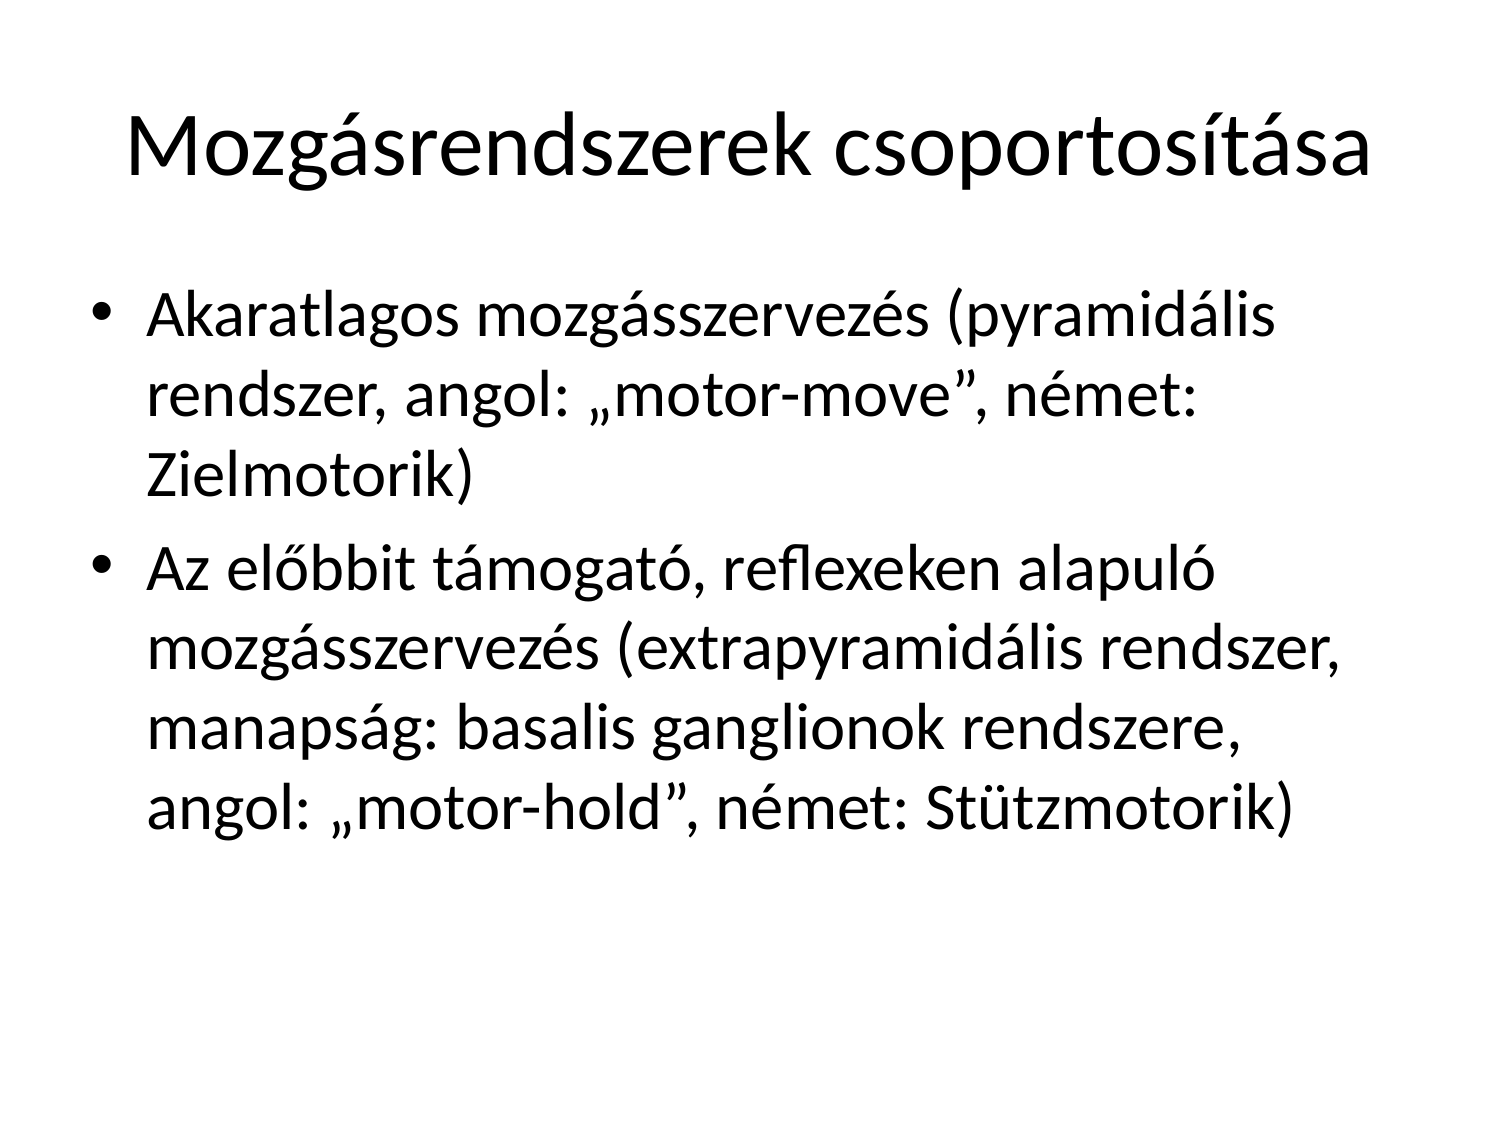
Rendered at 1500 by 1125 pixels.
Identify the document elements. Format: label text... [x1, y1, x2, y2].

list Akaratlagos mozgásszervezés (pyramidális rendszer, angol: „motor-move”, német: Zielmotorik) Az előbbit támogató, reflexeken alapuló mozgásszervezés (extrapyramidális rendszer, manapság: basalis ganglionok rendszere, angol: „motor-hold”, német: Stützmotorik) [75, 262, 1425, 1005]
title Mozgásrendszerek csoportosítása [75, 45, 1425, 233]
